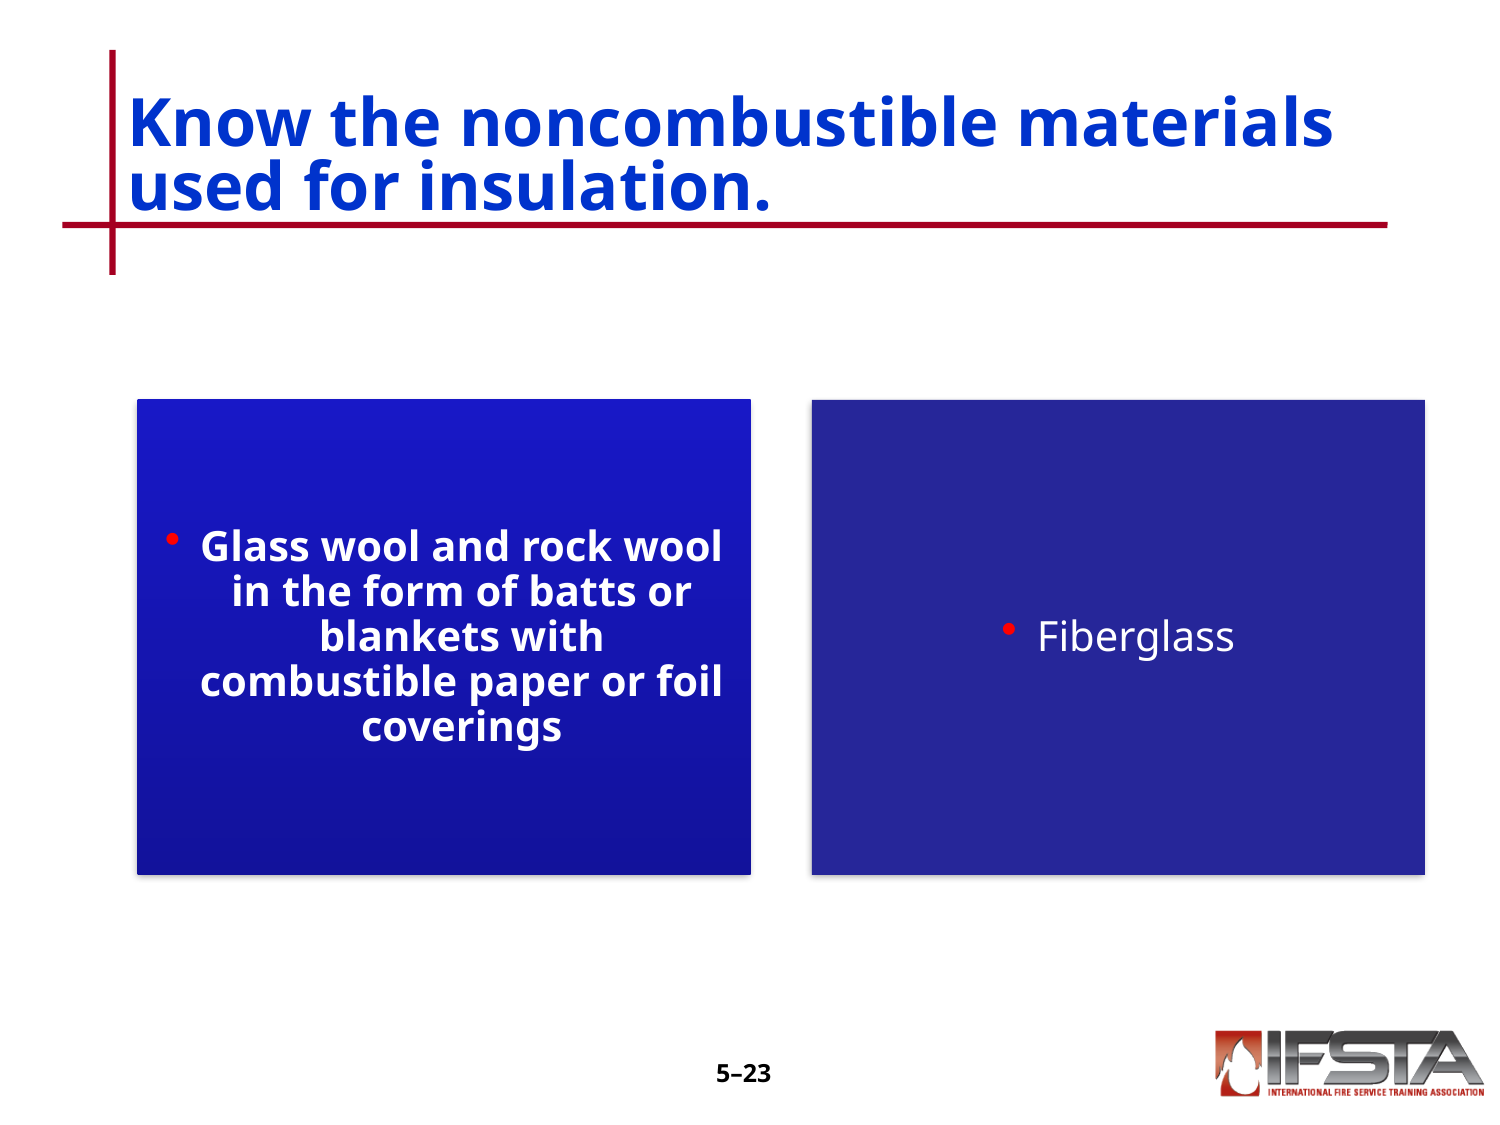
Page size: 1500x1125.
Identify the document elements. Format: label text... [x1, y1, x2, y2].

title Know the noncombustible materials used for insulation. [112, 87, 1388, 238]
picture [1215, 1030, 1485, 1099]
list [137, 262, 1426, 1013]
slide_number 5–22 [587, 1050, 900, 1125]
